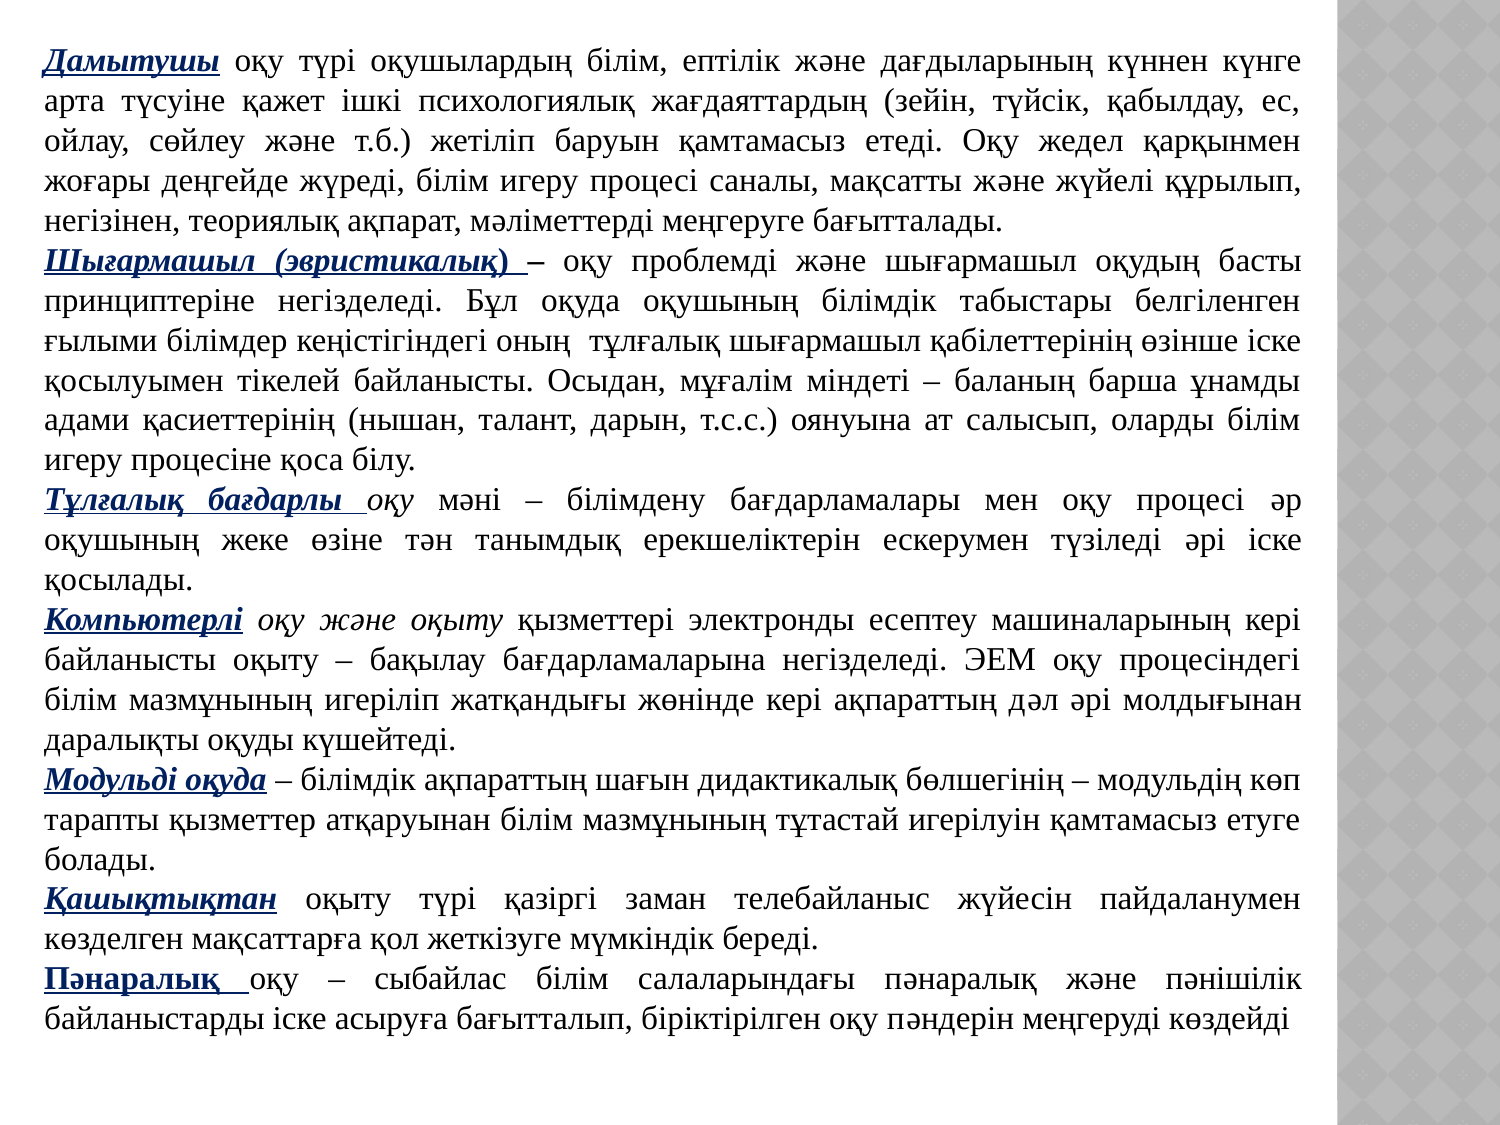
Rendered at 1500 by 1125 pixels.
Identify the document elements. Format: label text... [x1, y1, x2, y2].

text_box Дамытушы оқу түрі оқушылардың білім, ептілік жəне дағдыларының күннен күнге арта түсуіне қажет ішкі психологиялық жағдаяттардың (зейін, түйсік, қабылдау, ес, ойлау, сөйлеу жəне т.б.) жетіліп баруын қамтамасыз етеді. Оқу жедел қарқынмен жоғары деңгейде жүреді, білім игеру процесі саналы, мақсатты жəне жүйелі құрылып, негізінен, теориялық ақпарат, мəліметтерді меңгеруге бағытталады. Шығармашыл (эвристикалық) – оқу проблемді жəне шығармашыл оқудың басты принциптеріне негізделеді. Бұл оқуда оқушының білімдік табыстары белгіленген ғылыми білімдер кеңістігіндегі оның тұлғалық шығармашыл қабілеттерінің өзінше іске қосылуымен тікелей байланысты. Осыдан, мұғалім міндеті – баланың барша ұнамды адами қасиеттерінің (нышан, талант, дарын, т.с.с.) оянуына ат салысып, оларды білім игеру процесіне қоса білу. Тұлғалық бағдарлы оқу мəні – білімдену бағдарламалары мен оқу процесі əр оқушының жеке өзіне тəн танымдық ерекшеліктерін ескерумен түзіледі əрі іске қосылады. Компьютерлі оқу жəне оқыту қызметтері электронды есептеу машиналарының кері байланысты оқыту – бақылау бағдарламаларына негізделеді. ЭЕМ оқу процесіндегі білім мазмұнының игеріліп жатқандығы жөнінде кері ақпараттың дəл əрі молдығынан даралықты оқуды күшейтеді. Модульді оқуда – білімдік ақпараттың шағын дидактикалық бөлшегінің – модульдің көп тарапты қызметтер атқаруынан білім мазмұнының тұтастай игерілуін қамтамасыз етуге болады. Қашықтықтан оқыту түрі қазіргі заман телебайланыс жүйесін пайдаланумен көзделген мақсаттарға қол жеткізуге мүмкіндік береді. Пəнаралық оқу – сыбайлас білім салаларындағы пəнаралық жəне пəнішілік байланыстарды іске асыруға бағытталып, біріктірілген оқу пəндерін меңгеруді көздейді [29, 30, 1317, 1044]
